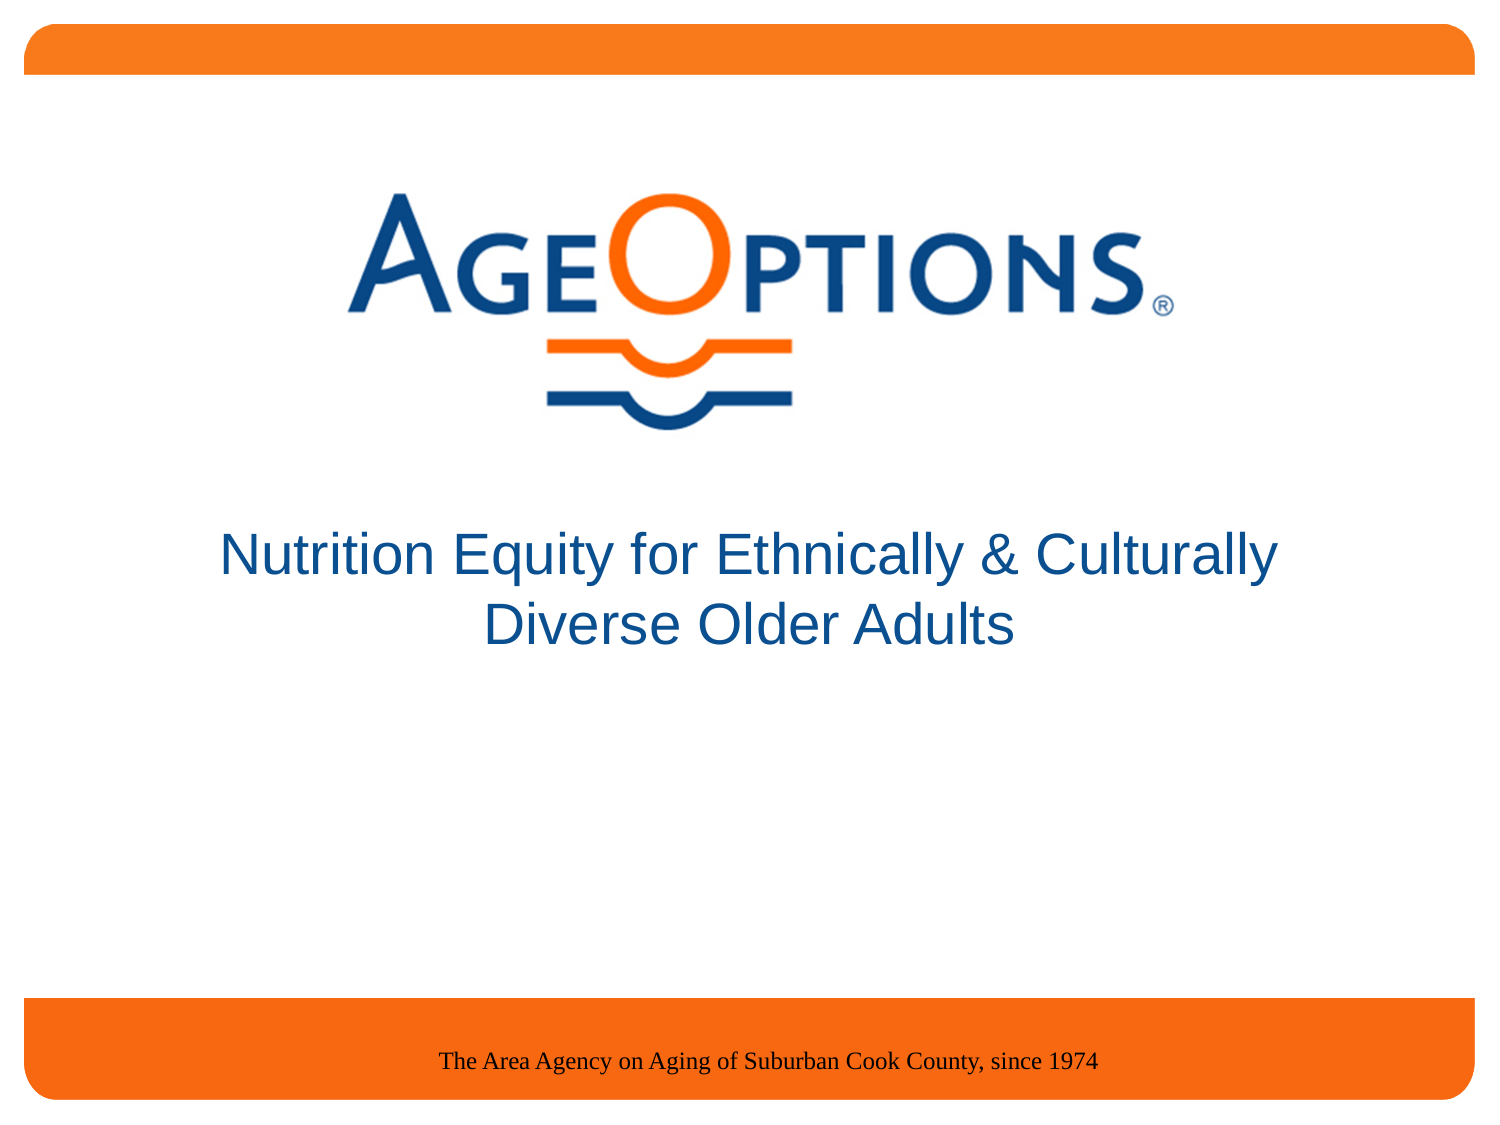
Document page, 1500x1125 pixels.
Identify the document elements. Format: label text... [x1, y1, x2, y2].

text_box The Area Agency on Aging of Suburban Cook County, since 1974 [187, 1037, 1350, 1083]
picture [24, 998, 1475, 1100]
title Nutrition Equity for Ethnically & Culturally Diverse Older Adults [187, 535, 1313, 638]
picture [228, 149, 1272, 463]
picture [24, 24, 1475, 75]
